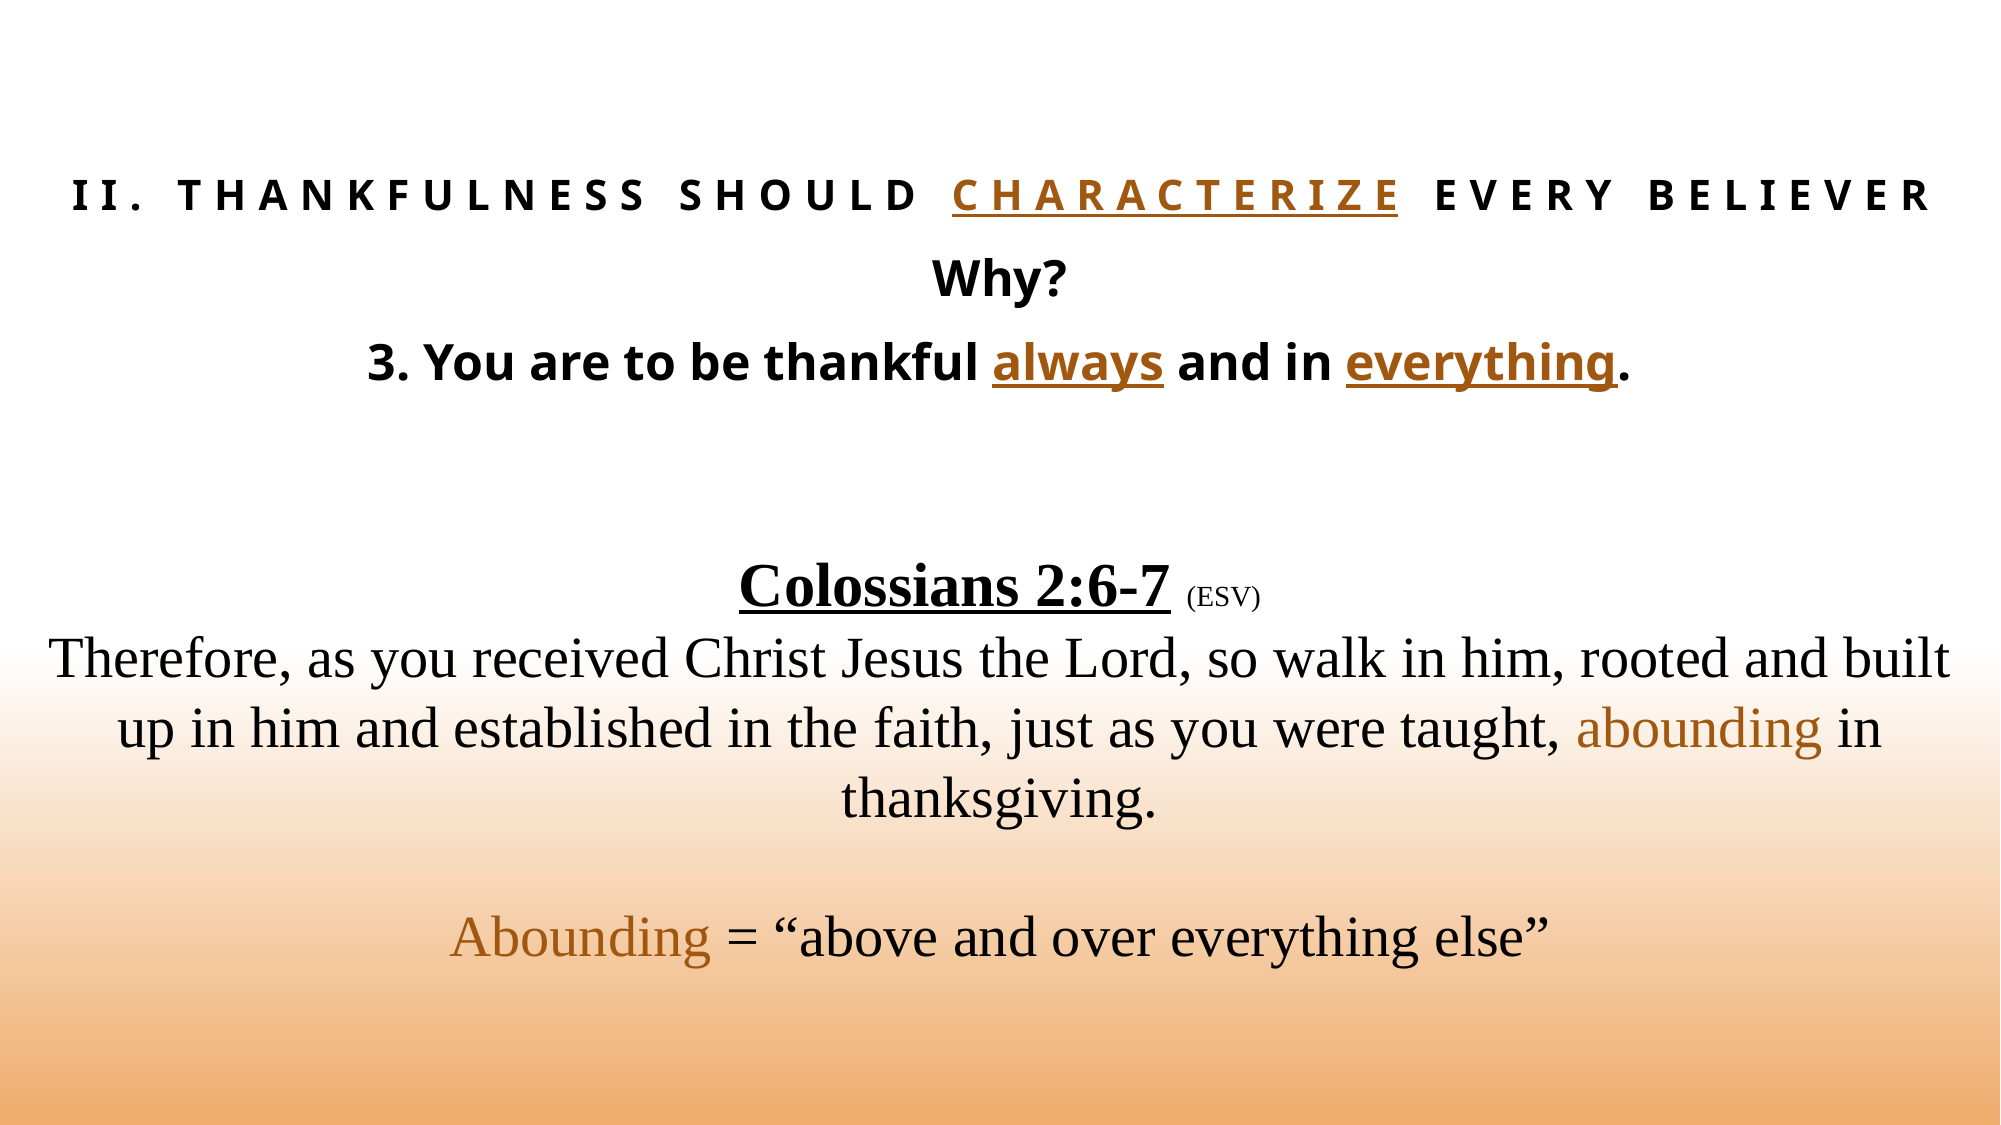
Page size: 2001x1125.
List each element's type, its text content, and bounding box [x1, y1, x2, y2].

title II. Thankfulness Should characterize every believer [0, 124, 2000, 226]
text_box Why? [0, 226, 2000, 294]
text_box Colossians 2:6-7 (ESV) Therefore, as you received Christ Jesus the Lord, so walk in him, rooted and built up in him and established in the faith, just as you were taught, abounding in thanksgiving. Abounding = “above and over everything else” [0, 536, 2000, 1125]
list 3. You are to be thankful always and in everything. [0, 311, 2000, 379]
